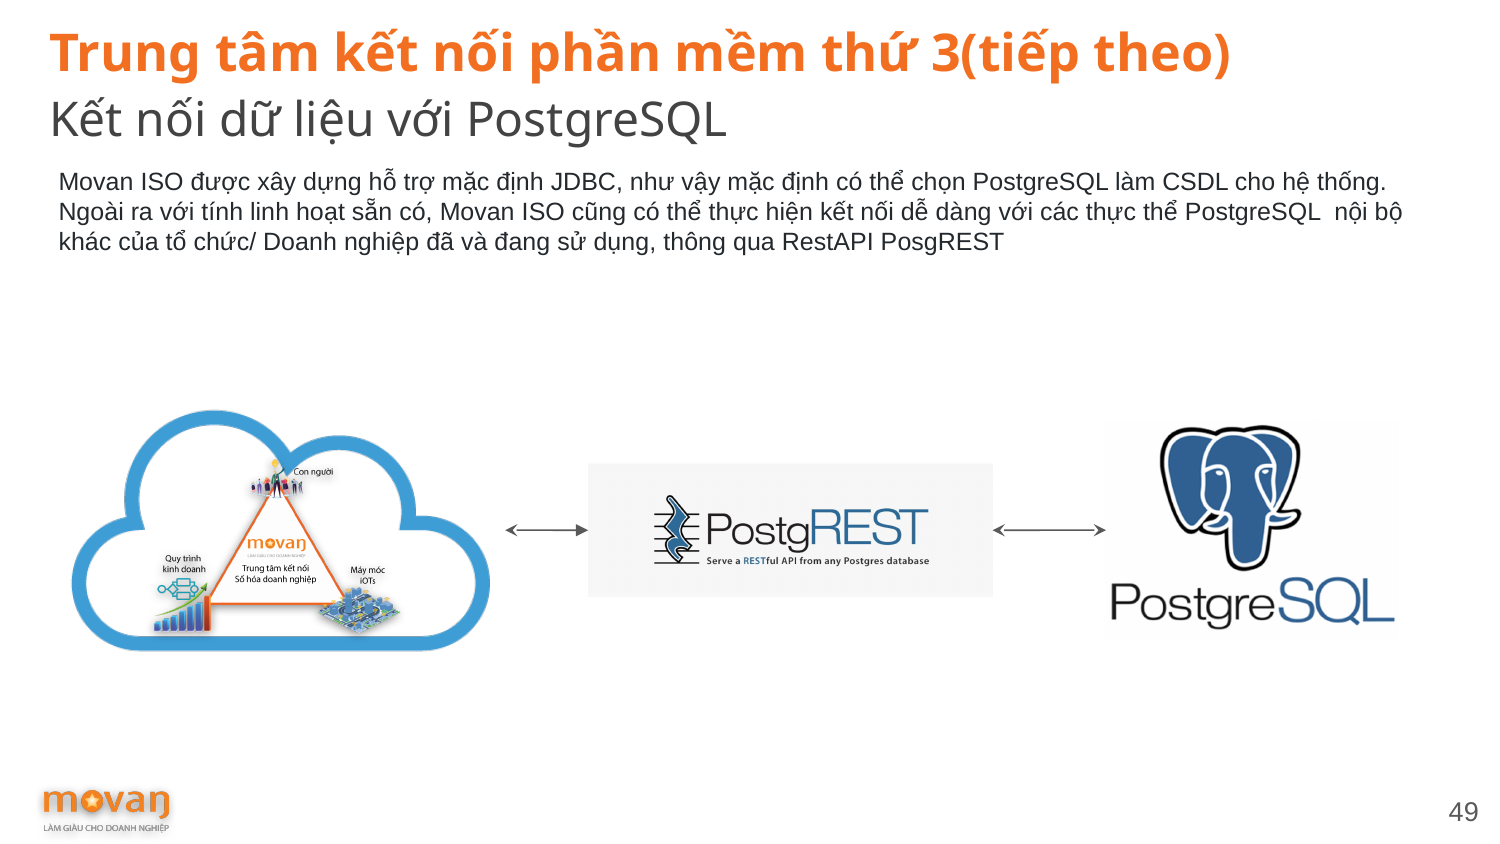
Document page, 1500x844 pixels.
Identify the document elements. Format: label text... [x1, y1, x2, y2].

slide_number ‹#› [1403, 779, 1494, 844]
text_box Kết nối dữ liệu với PostgreSQL [43, 83, 1024, 150]
picture [43, 789, 169, 833]
title Trung tâm kết nối phần mềm thứ 3(tiếp theo) [43, 16, 1500, 83]
picture [587, 462, 993, 598]
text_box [57, 382, 506, 679]
text_box Movan ISO được xây dựng hỗ trợ mặc định JDBC, như vậy mặc định có thể chọn PostgreSQL làm CSDL cho hệ thống. Ngoài ra với tính linh hoạt sẵn có, Movan ISO cũng có thể thực hiện kết nối dễ dàng với các thực thể PostgreSQL nội bộ khác của tổ chức/ Doanh nghiệp đã và đang sử dụng, thông qua RestAPI PosgREST [43, 150, 1447, 271]
picture [1105, 420, 1399, 640]
